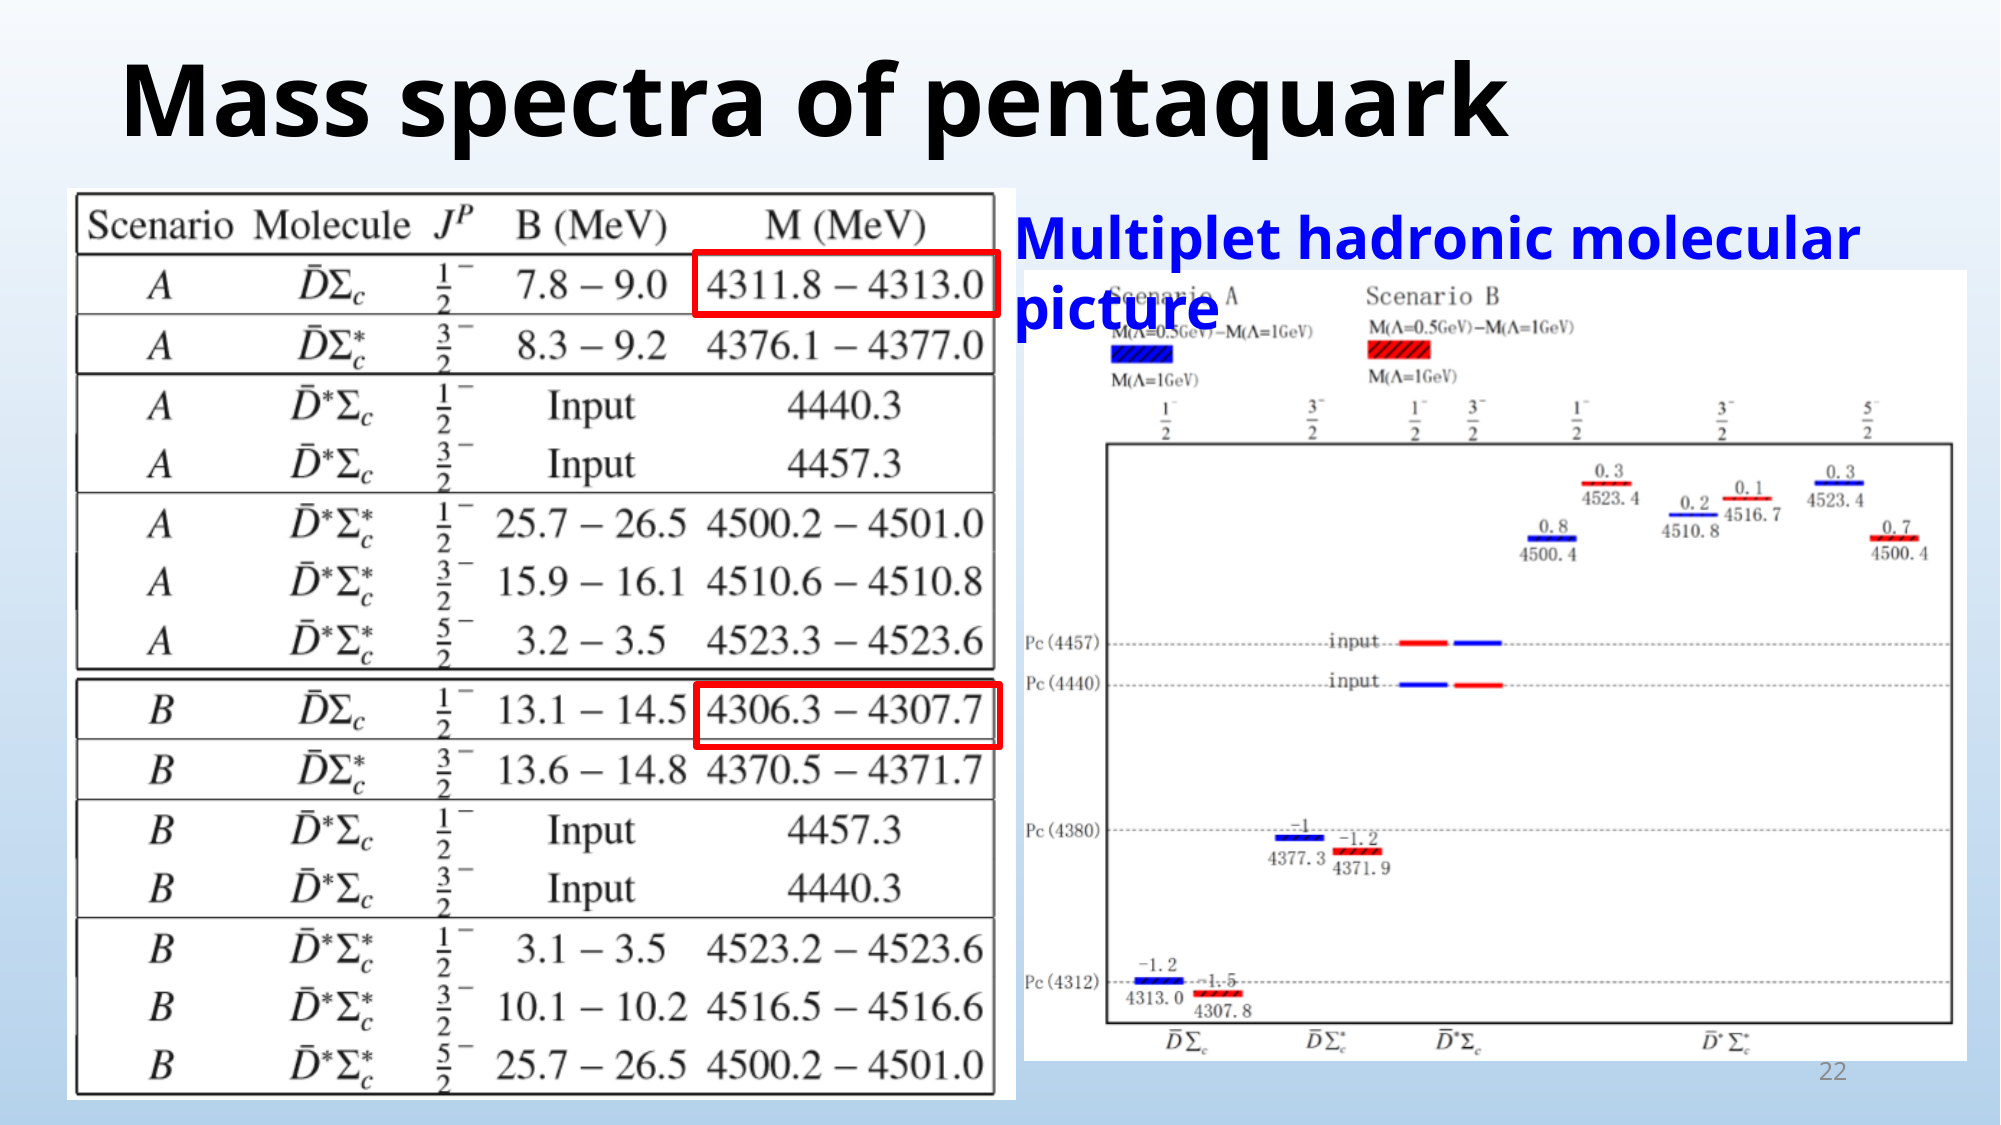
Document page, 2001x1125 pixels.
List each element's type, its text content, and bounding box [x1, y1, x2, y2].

text_box Multiplet hadronic molecular picture [1016, 193, 2000, 349]
picture [1024, 270, 1966, 1061]
text_box Mass spectra of pentaquark [103, 11, 1829, 166]
slide_number 22 [1412, 1061, 1863, 1103]
picture [67, 189, 1016, 1100]
